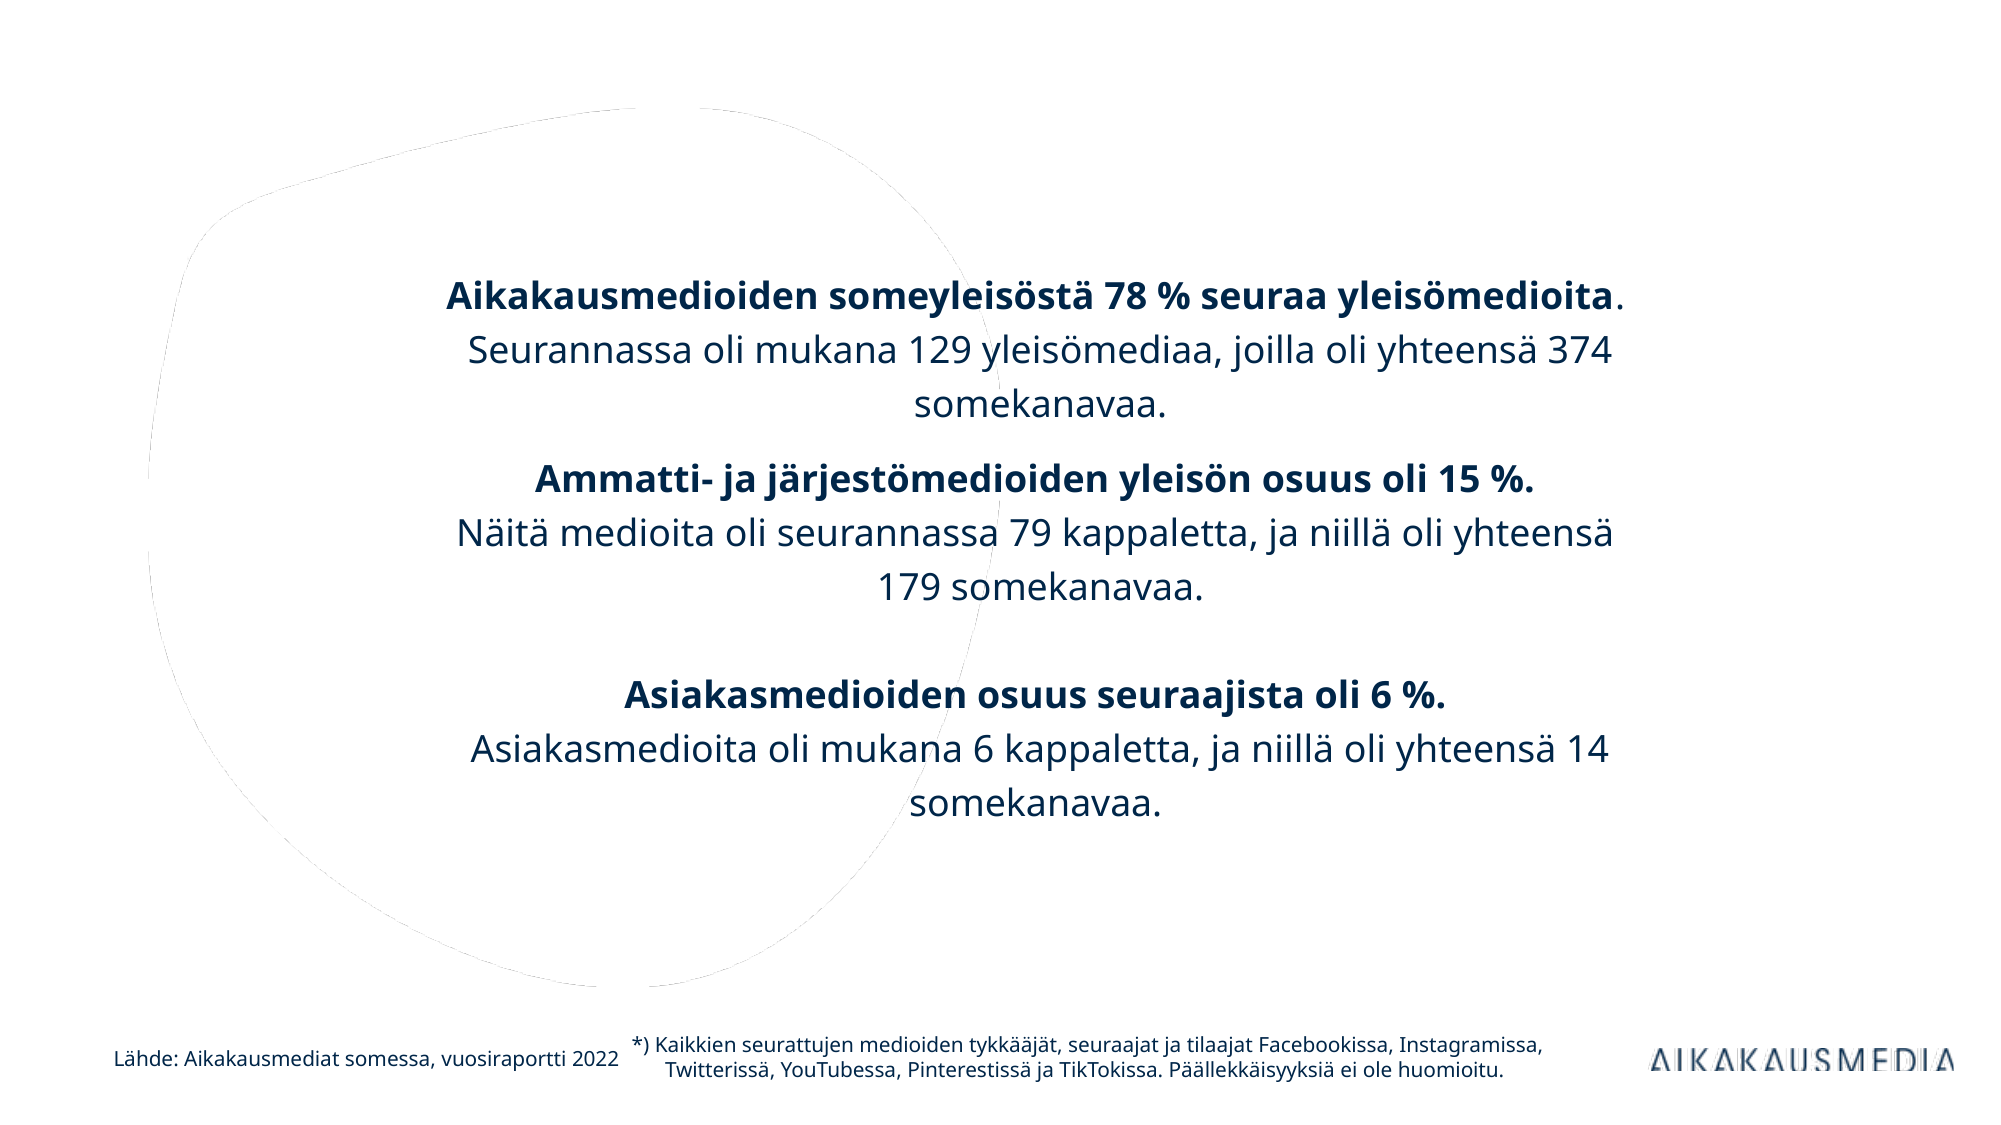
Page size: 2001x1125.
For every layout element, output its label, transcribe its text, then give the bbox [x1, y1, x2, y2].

text_box *) Kaikkien seurattujen medioiden tykkääjät, seuraajat ja tilaajat Facebookissa, Instagramissa, Twitterissä, YouTubessa, Pinterestissä ja TikTokissa. Päällekkäisyyksiä ei ole huomioitu. [603, 1024, 1571, 1090]
text_box Aikakausmedioiden someyleisöstä 78 % seuraa yleisömedioita. Seurannassa oli mukana 129 yleisömediaa, joilla oli yhteensä 374 somekanavaa. Ammatti- ja järjestömedioiden yleisön osuus oli 15 %. Näitä medioita oli seurannassa 79 kappaletta, ja niillä oli yhteensä 179 somekanavaa. Asiakasmedioiden osuus seuraajista oli 6 %. Asiakasmedioita oli mukana 6 kappaletta, ja niillä oli yhteensä 14 somekanavaa. [394, 229, 1687, 859]
